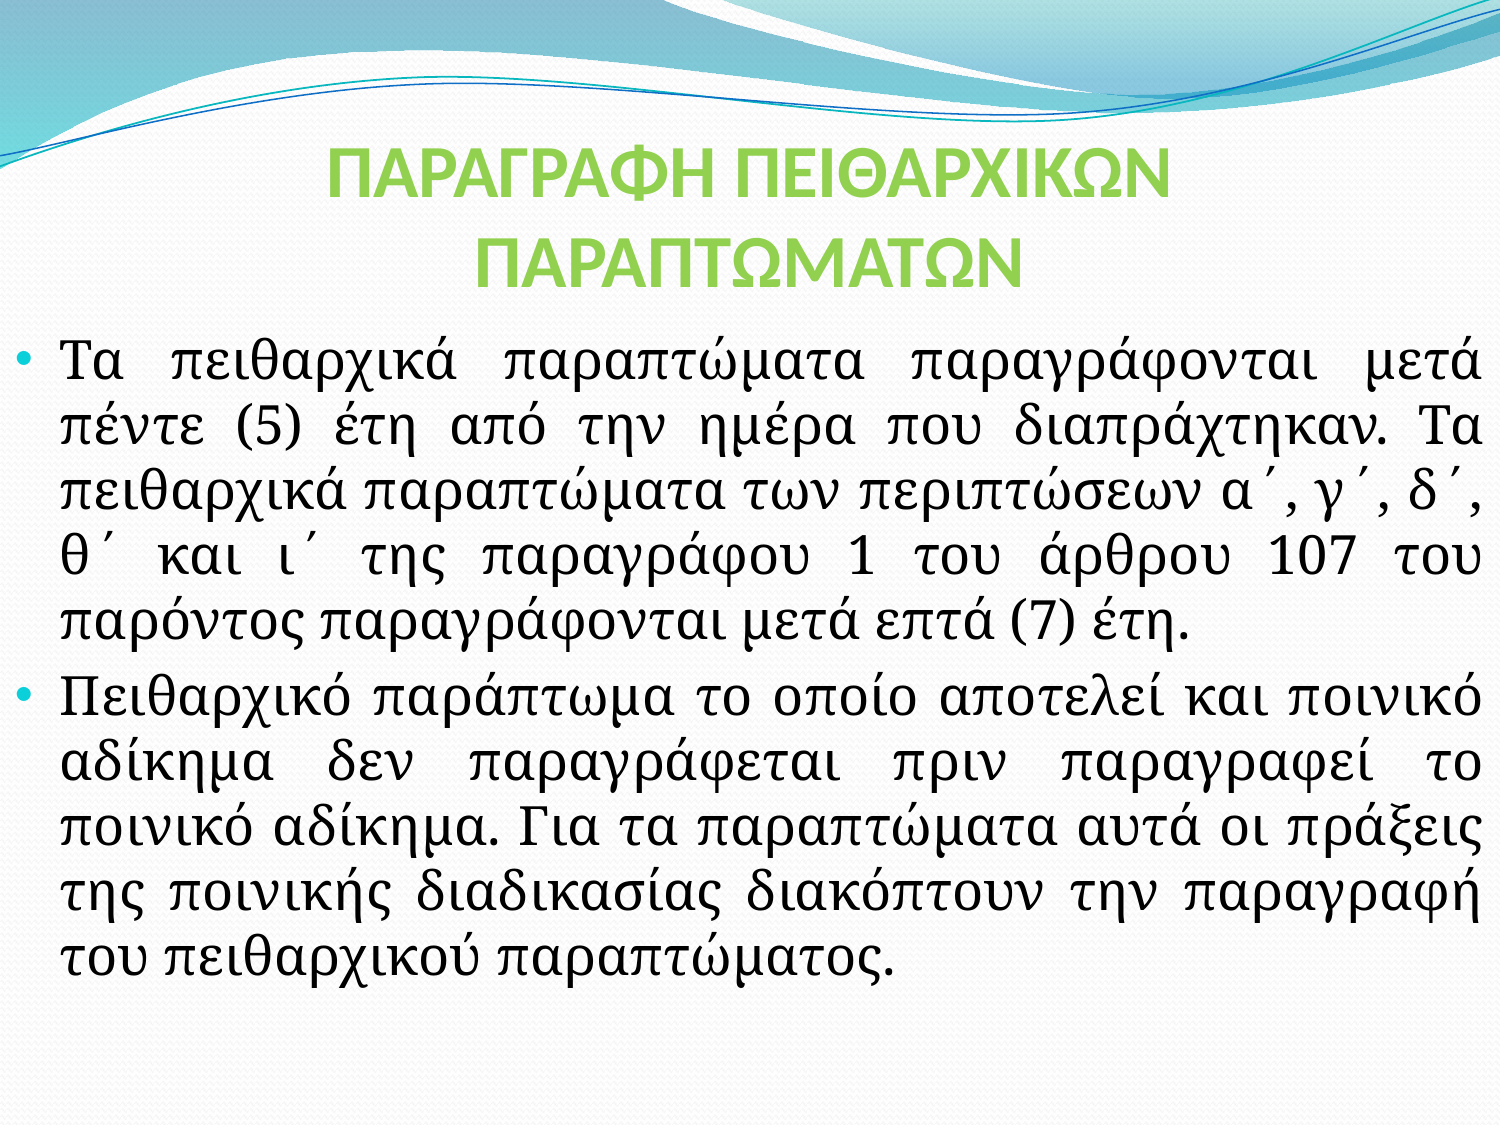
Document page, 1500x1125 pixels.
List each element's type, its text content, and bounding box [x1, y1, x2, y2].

list Τα πειθαρχικά παραπτώματα παραγράφονται μετά πέντε (5) έτη από την ημέρα που διαπράχτηκαν. Τα πειθαρχικά παραπτώματα των περιπτώσεων α΄, γ΄, δ΄, θ΄ και ι΄ της παραγράφου 1 του άρθρου 107 του παρόντος παραγράφονται μετά επτά (7) έτη. Πειθαρχικό παράπτωμα το οποίο αποτελεί και ποινικό αδίκημα δεν παραγράφεται πριν παραγραφεί το ποινικό αδίκημα. Για τα παραπτώματα αυτά οι πράξεις της ποινικής διαδικασίας διακόπτουν την παραγραφή του πειθαρχικού παραπτώματος. [0, 317, 1500, 1125]
title ΠΑΡΑΓΡΑΦΗ ΠΕΙΘΑΡΧΙΚΩΝ ΠΑΡΑΠΤΩΜΑΤΩΝ [75, 115, 1425, 303]
